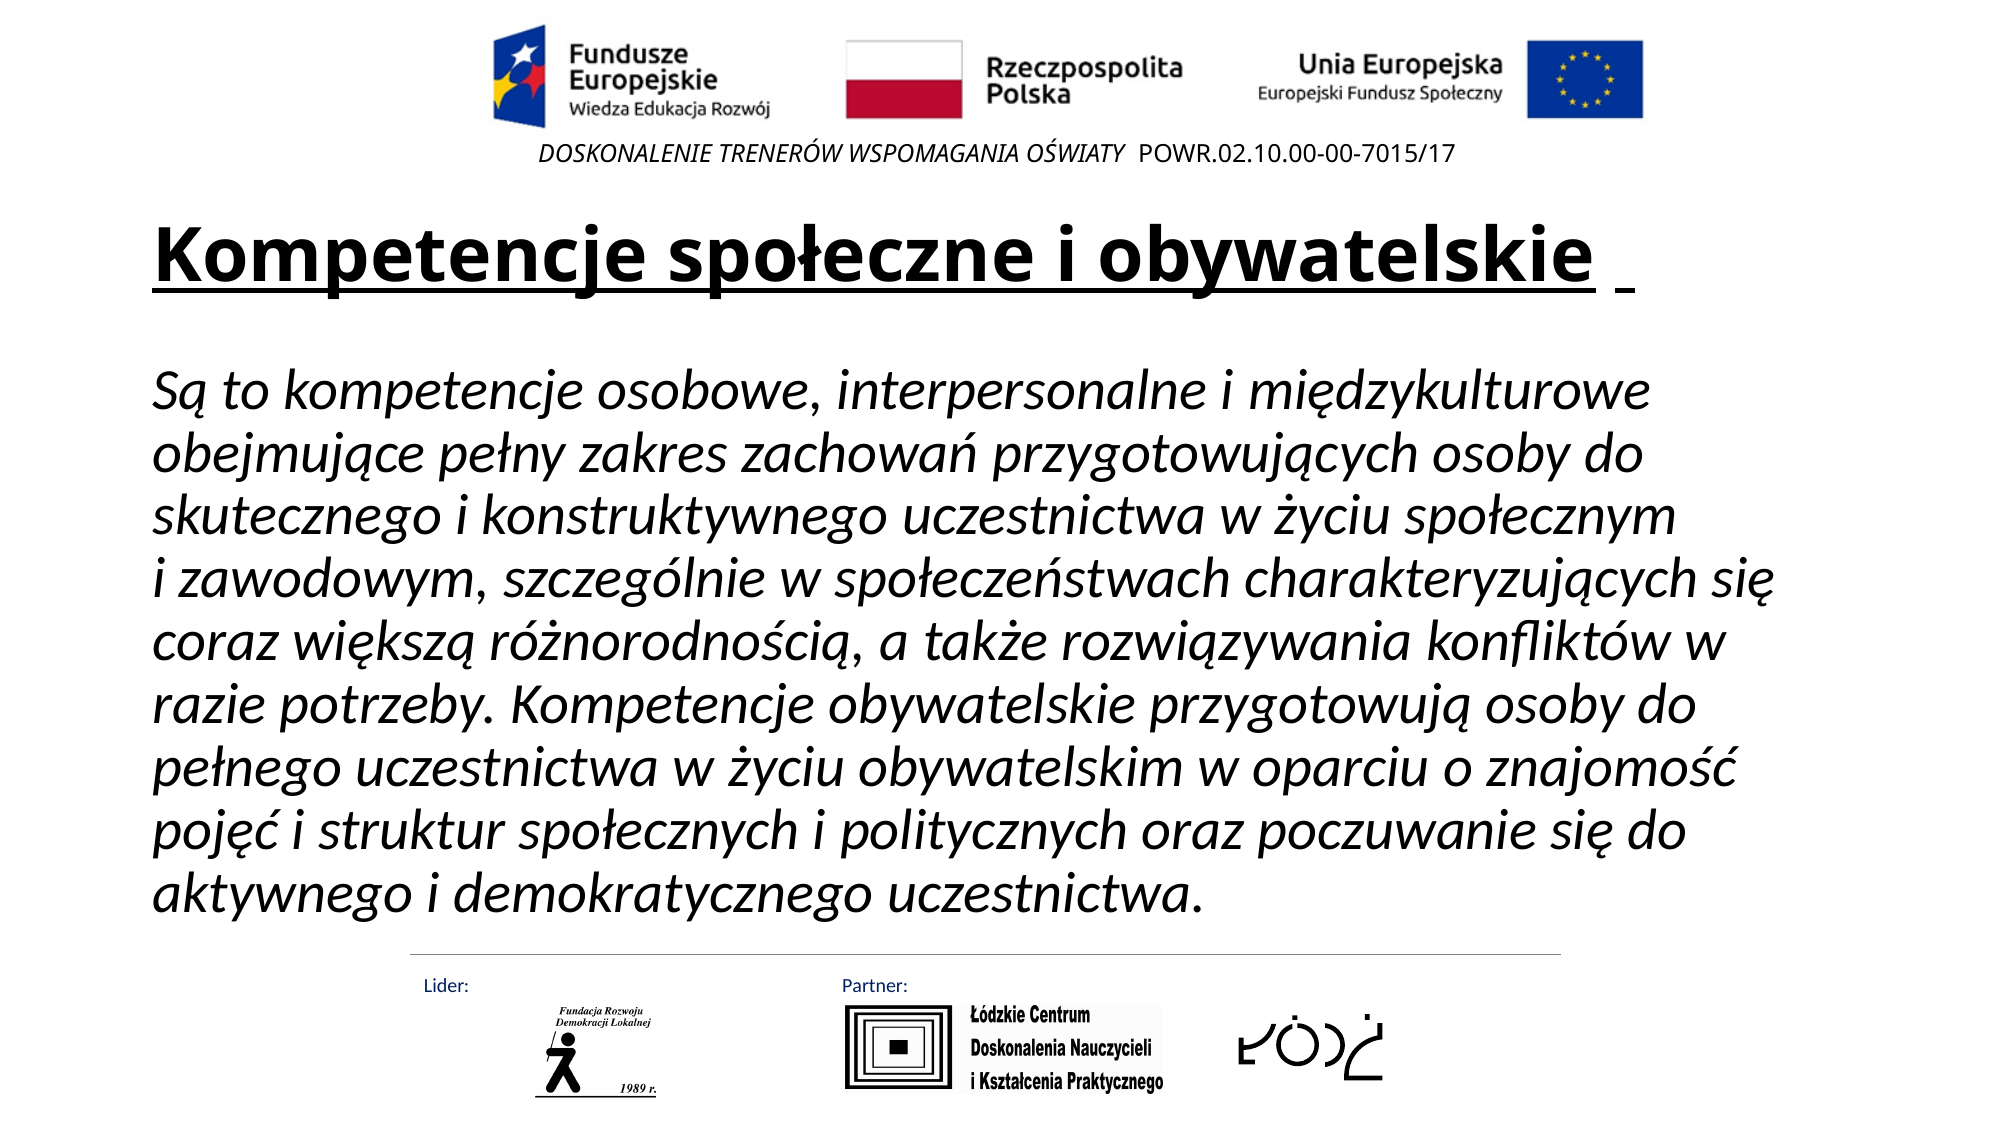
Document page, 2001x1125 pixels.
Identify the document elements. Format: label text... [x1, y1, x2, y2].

picture [603, 146, 614, 154]
picture [793, 146, 800, 153]
list Są to kompetencje osobowe, interpersonalne i międzykulturowe obejmujące pełny zakres zachowań przygotowujących osoby do skutecznego i konstruktywnego uczestnictwa w życiu społecznym i zawodowym, szczególnie w społeczeństwach charakteryzujących się coraz większą różnorodnością, a także rozwiązywania konfliktów w razie potrzeby. Kompetencje obywatelskie przygotowują osoby do pełnego uczestnictwa w życiu obywatelskim w oparciu o znajomość pojęć i struktur społecznych i politycznych oraz poczuwanie się do aktywnego i demokratycznego uczestnictwa. [137, 351, 1863, 958]
picture [887, 146, 894, 153]
picture [468, 0, 1669, 154]
picture [1200, 146, 1206, 153]
title Kompetencje społeczne i obywatelskie [137, 182, 1863, 334]
picture [1305, 146, 1313, 154]
picture [1270, 146, 1278, 154]
picture [558, 146, 569, 154]
picture [1143, 146, 1150, 153]
picture [900, 146, 911, 154]
picture [1327, 146, 1335, 154]
picture [543, 146, 552, 154]
picture [1157, 146, 1169, 154]
picture [1106, 145, 1116, 154]
picture [735, 146, 742, 153]
picture [1342, 146, 1350, 154]
footer [662, 1042, 1338, 1103]
picture [1378, 146, 1386, 154]
picture [806, 146, 817, 154]
picture [1220, 146, 1228, 154]
picture [1029, 146, 1040, 154]
picture [1291, 146, 1299, 154]
